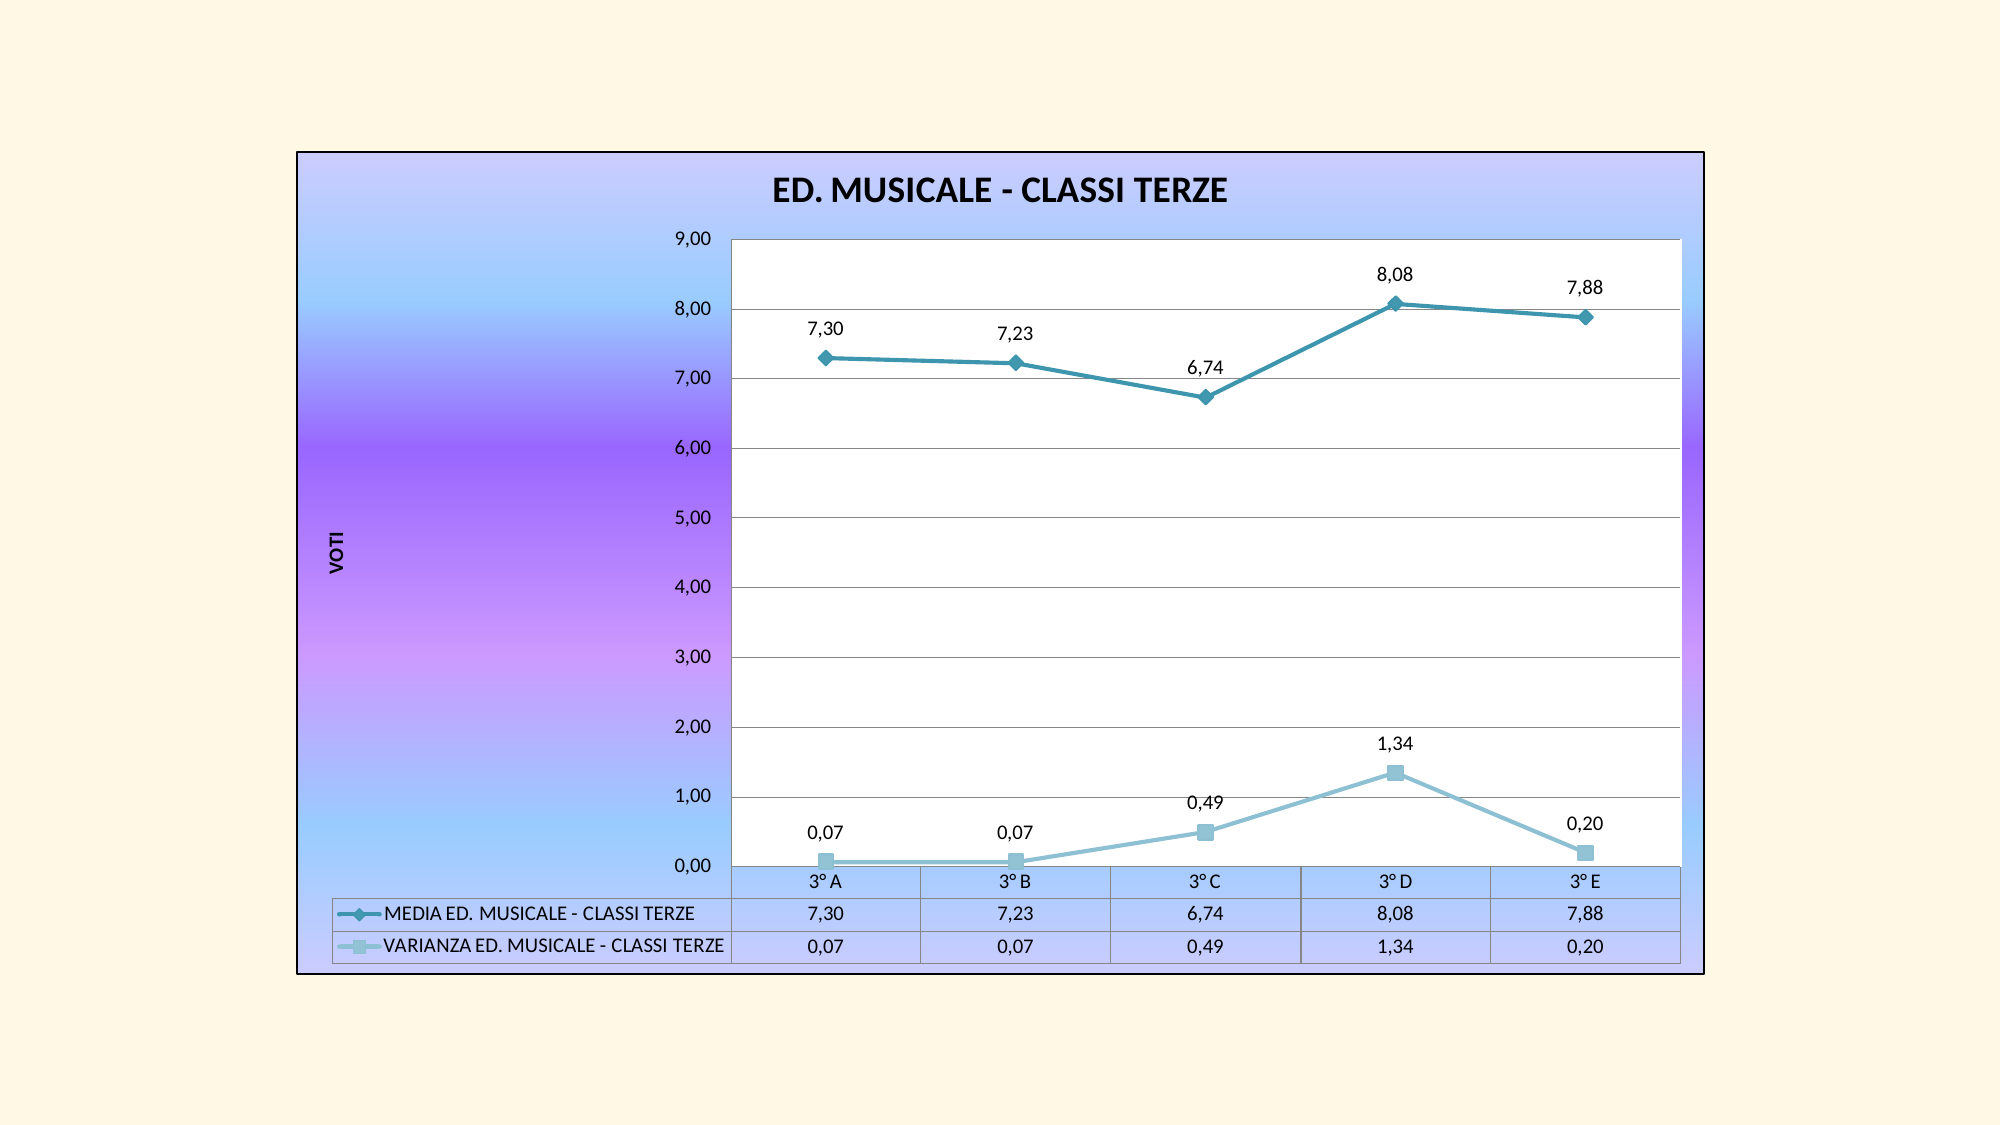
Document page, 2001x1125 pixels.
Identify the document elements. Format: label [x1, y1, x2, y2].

picture [295, 149, 1705, 975]
